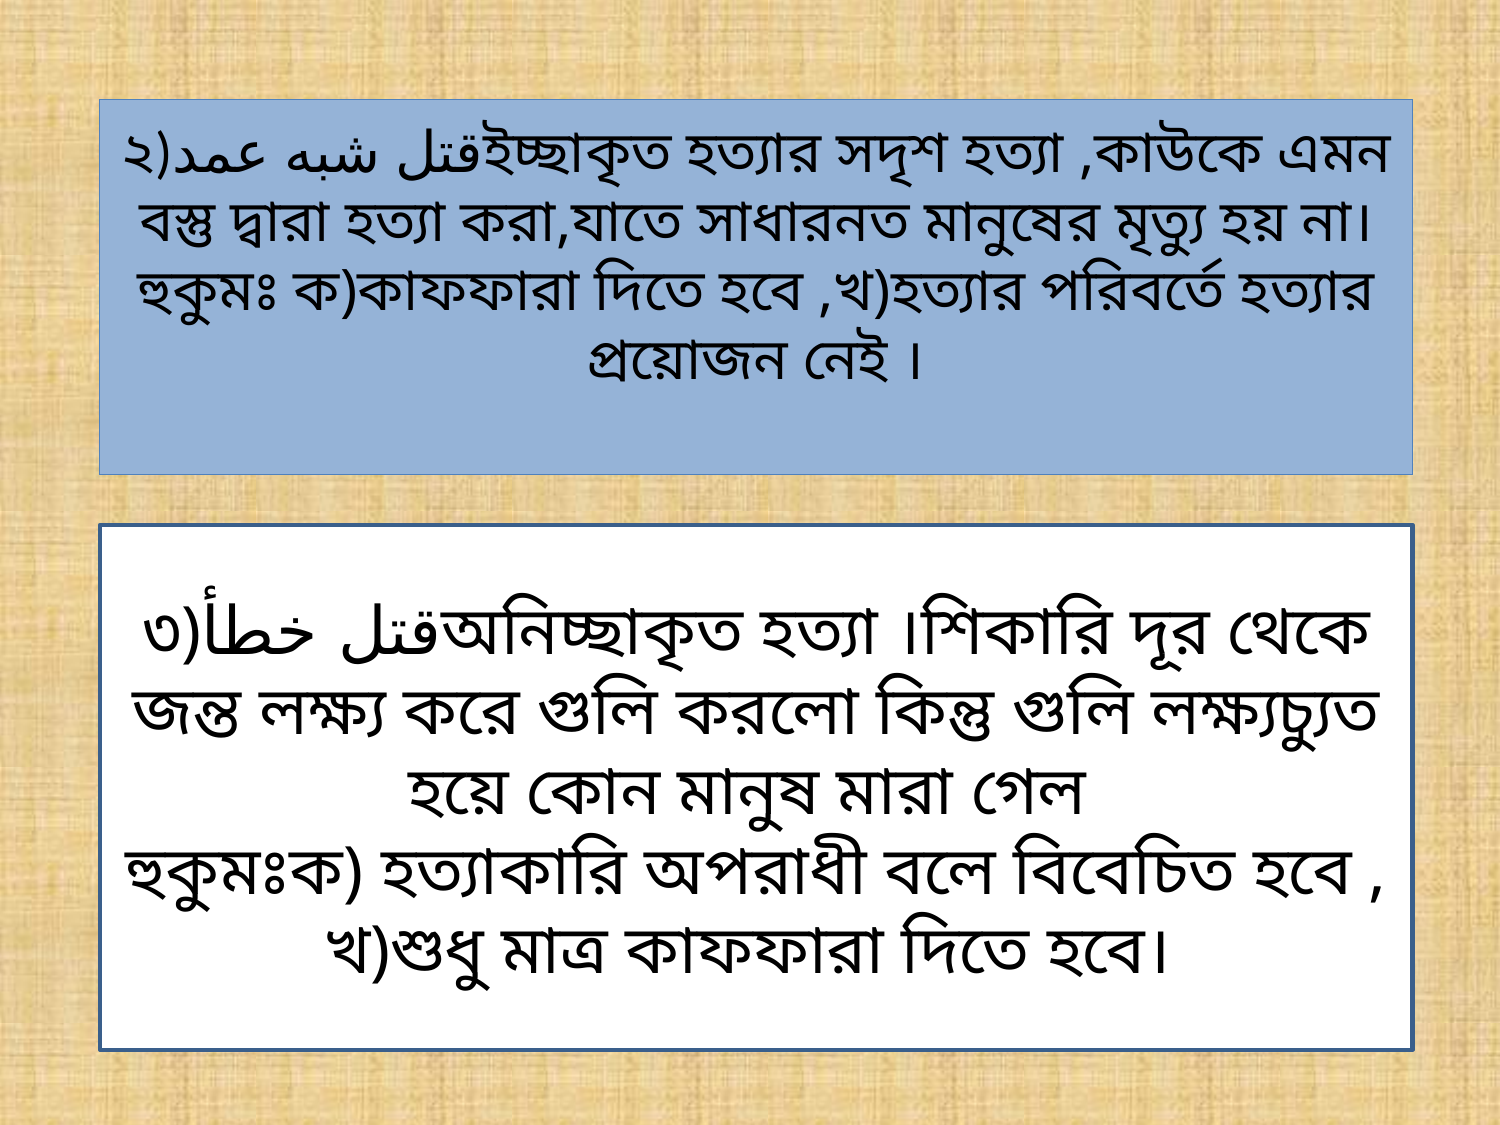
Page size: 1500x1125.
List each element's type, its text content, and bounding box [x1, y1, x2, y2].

text_box ৩)قتل خطأঅনিচ্ছাকৃত হত্যা ।শিকারি দূর থেকে জন্ত লক্ষ্য করে গুলি করলো কিন্তু গুলি লক্ষ্যচ্যুত হয়ে কোন মানুষ মারা গেল হুকুমঃক) হত্যাকারি অপরাধী বলে বিবেচিত হবে , খ)শুধু মাত্র কাফফারা দিতে হবে। [98, 523, 1415, 1052]
picture [0, 0, 1500, 1125]
title ২)قتل شبه عمدইচ্ছাকৃত হত্যার সদৃশ হত্যা ,কাউকে এমন বস্তু দ্বারা হত্যা করা,যাতে সাধারনত মানুষের মৃত্যু হয় না। হুকুমঃ ক)কাফফারা দিতে হবে ,খ)হত্যার পরিবর্তে হত্যার প্রয়োজন নেই । [99, 99, 1413, 475]
